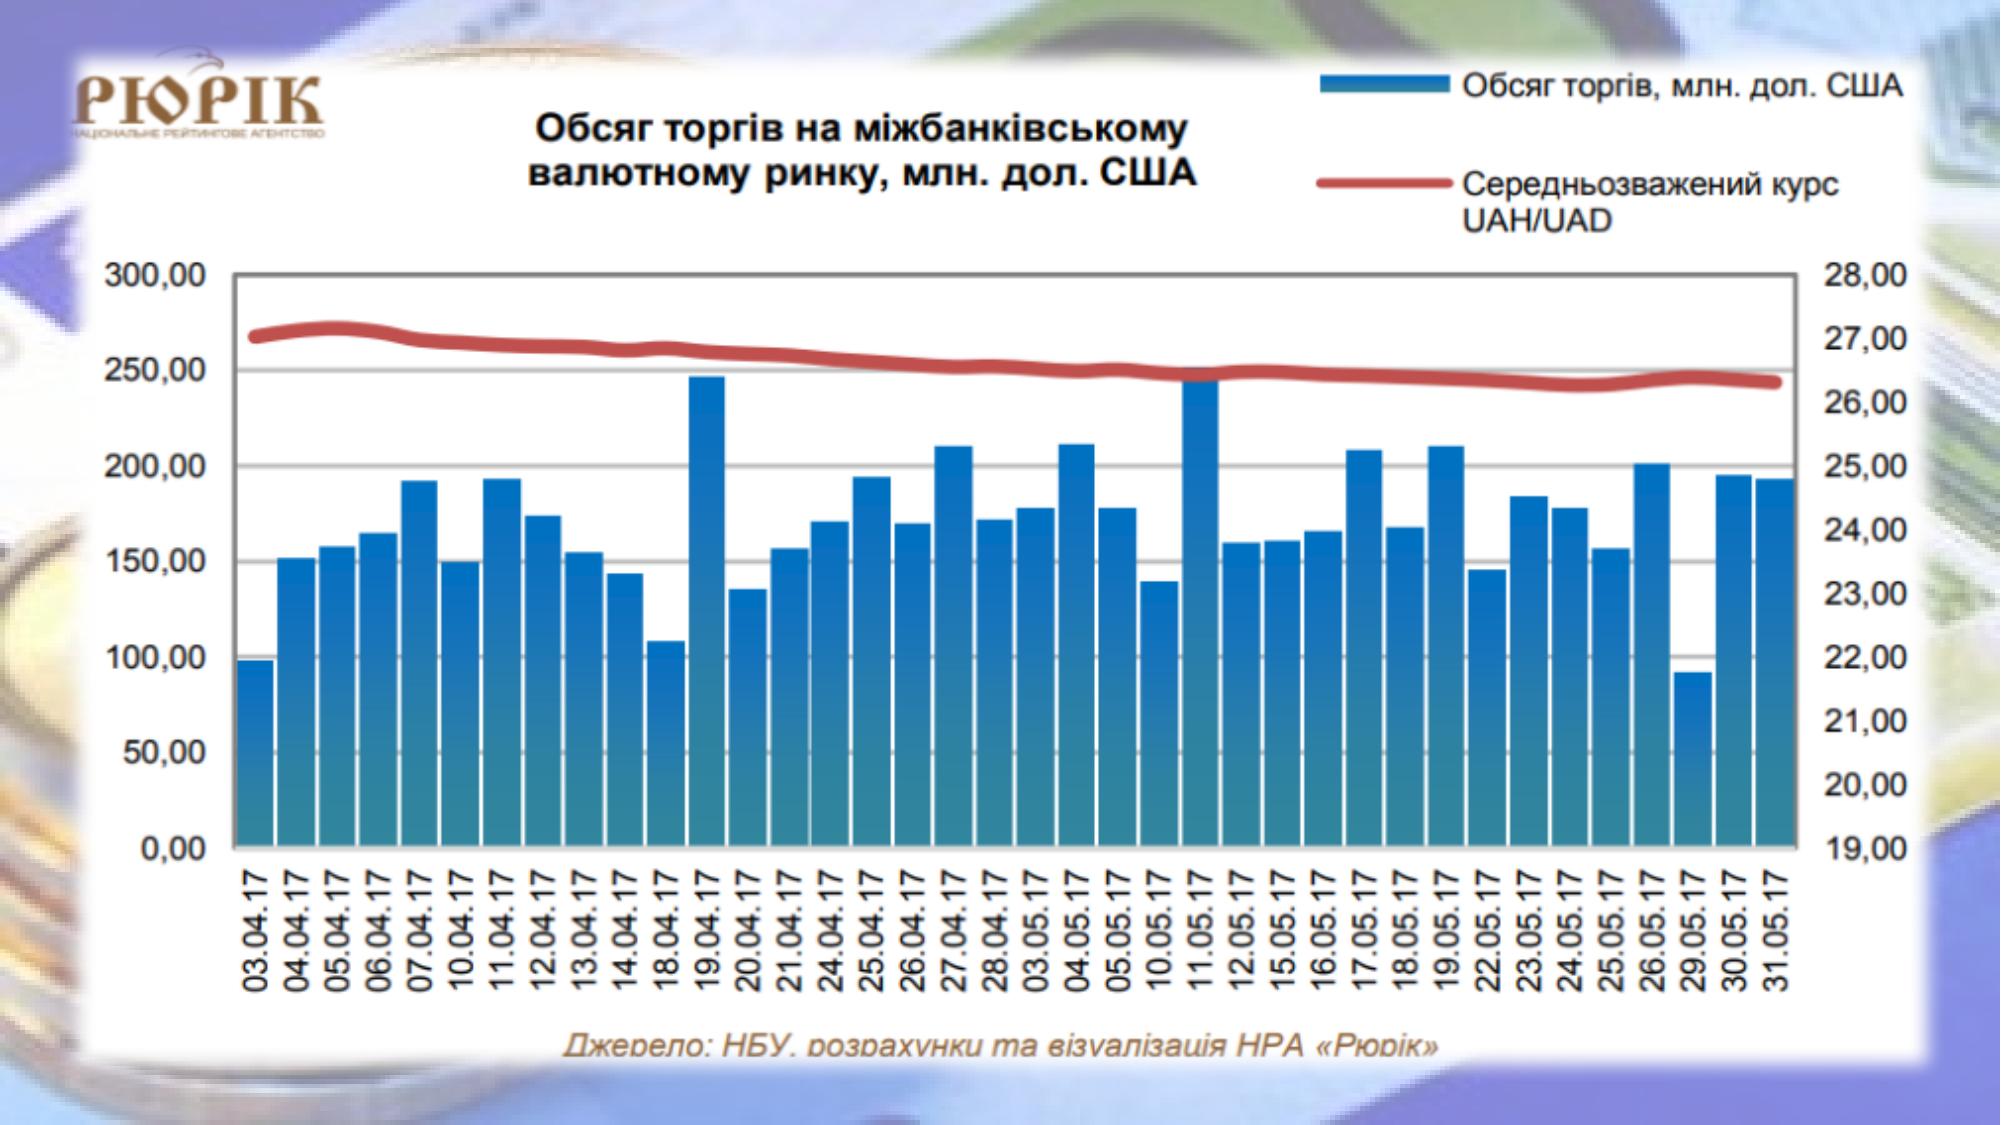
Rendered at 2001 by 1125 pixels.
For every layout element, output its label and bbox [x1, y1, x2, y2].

list [59, 41, 1944, 1081]
